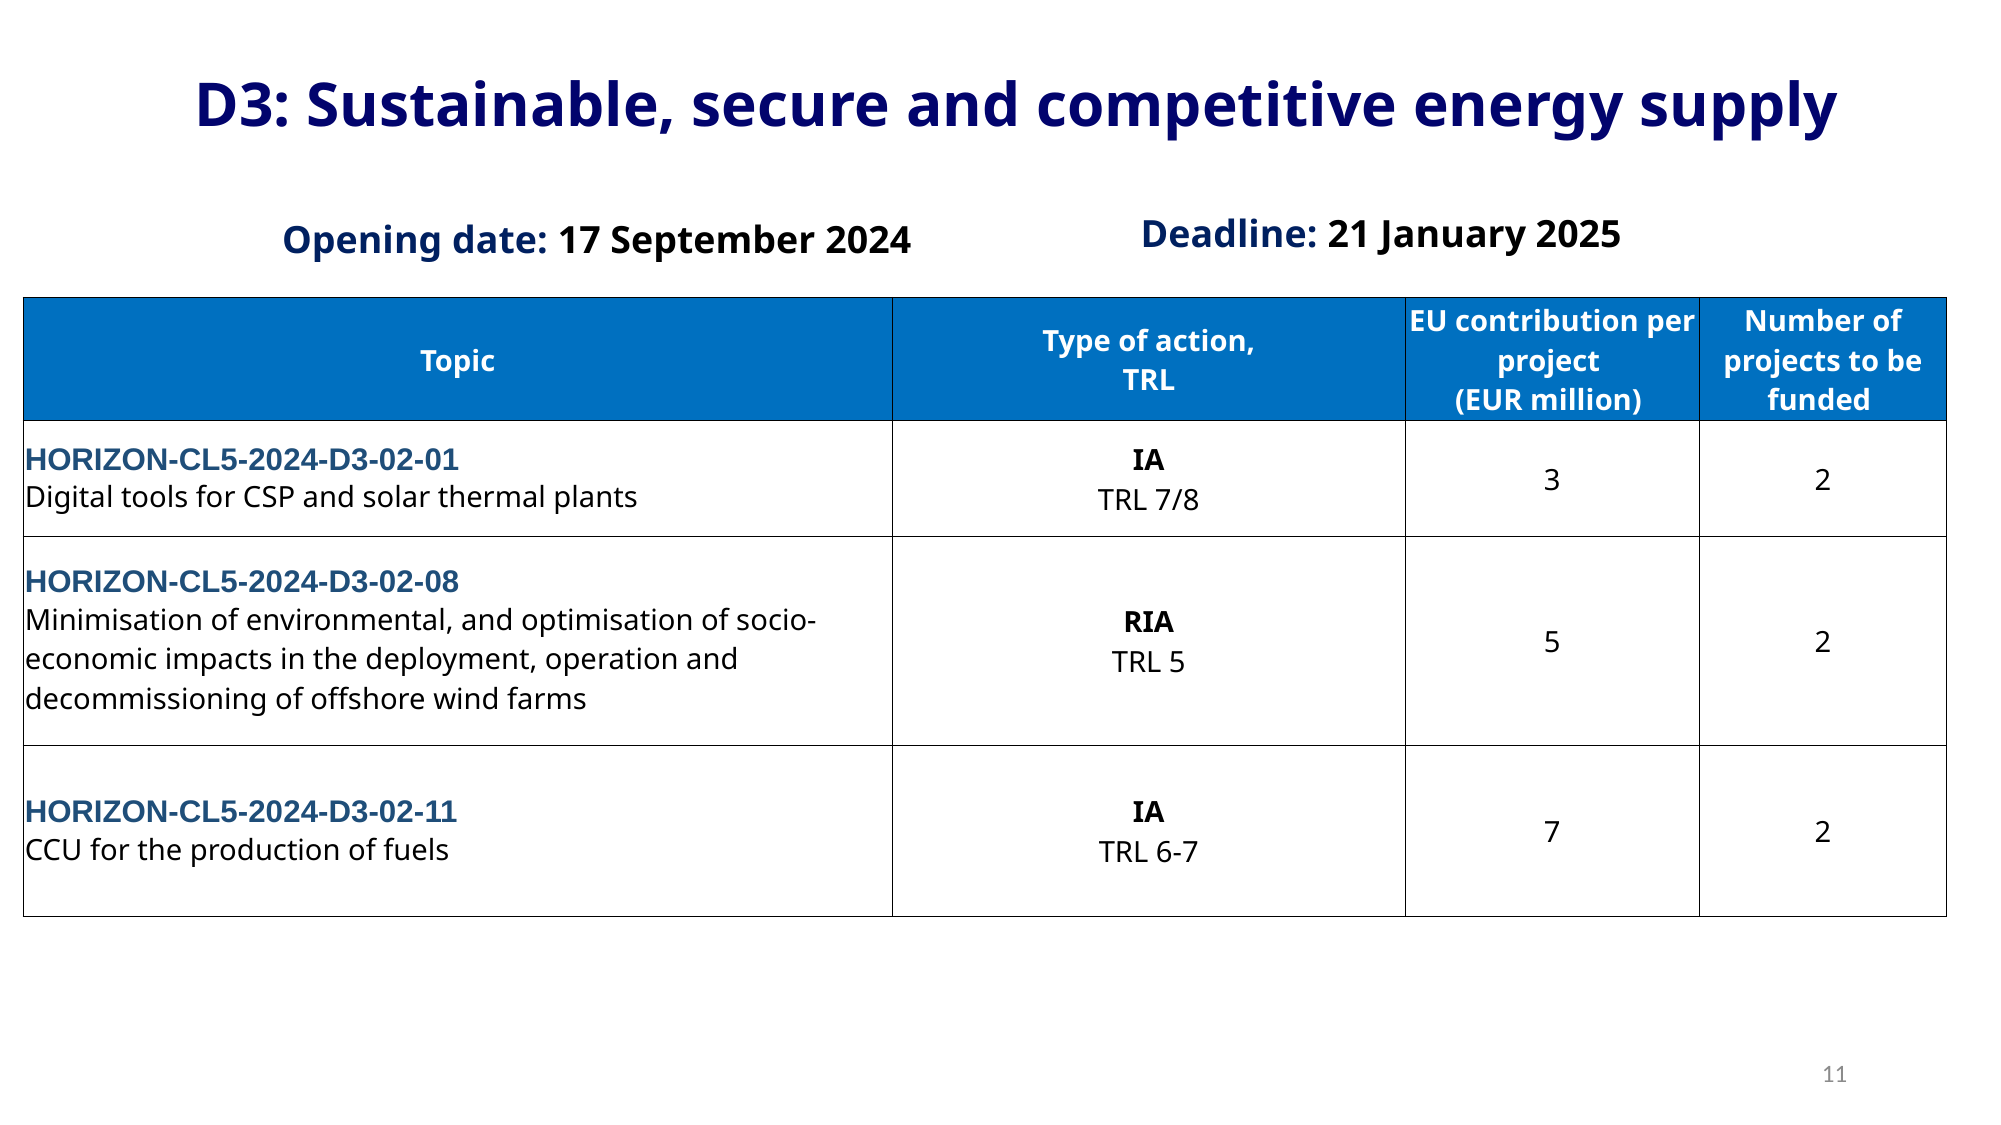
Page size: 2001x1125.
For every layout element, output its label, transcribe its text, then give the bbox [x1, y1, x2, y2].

slide_number 11 [1412, 1042, 1863, 1103]
table_cell 7 [1406, 746, 1699, 916]
table_cell 2 [1700, 537, 1946, 745]
table_header EU contribution per project (EUR million) [1406, 298, 1699, 420]
text_box Opening date: 17 September 2024 [267, 208, 1263, 269]
title D3: Sustainable, secure and competitive energy supply [179, 0, 1905, 216]
table_header Topic [24, 298, 892, 420]
text_box Deadline: 21 January 2025 [1125, 202, 1846, 263]
table_cell 5 [1406, 537, 1699, 745]
table_header Type of action, TRL [893, 298, 1405, 420]
table_cell RIA TRL 5 [893, 537, 1405, 745]
table_cell HORIZON-CL5-2024-D3-02-11 CCU for the production of fuels [24, 746, 892, 916]
table_cell 2 [1700, 746, 1946, 916]
table_cell IA TRL 6-7 [893, 746, 1405, 916]
table_cell IA TRL 7/8 [893, 421, 1405, 536]
table_cell 2 [1700, 421, 1946, 536]
table_header Number of projects to be funded [1700, 298, 1946, 420]
table_cell HORIZON-CL5-2024-D3-02-01 Digital tools for CSP and solar thermal plants [24, 421, 892, 536]
table_cell 3 [1406, 421, 1699, 536]
table_cell HORIZON-CL5-2024-D3-02-08 Minimisation of environmental, and optimisation of socio-economic impacts in the deployment, operation and decommissioning of offshore wind farms [24, 537, 892, 745]
